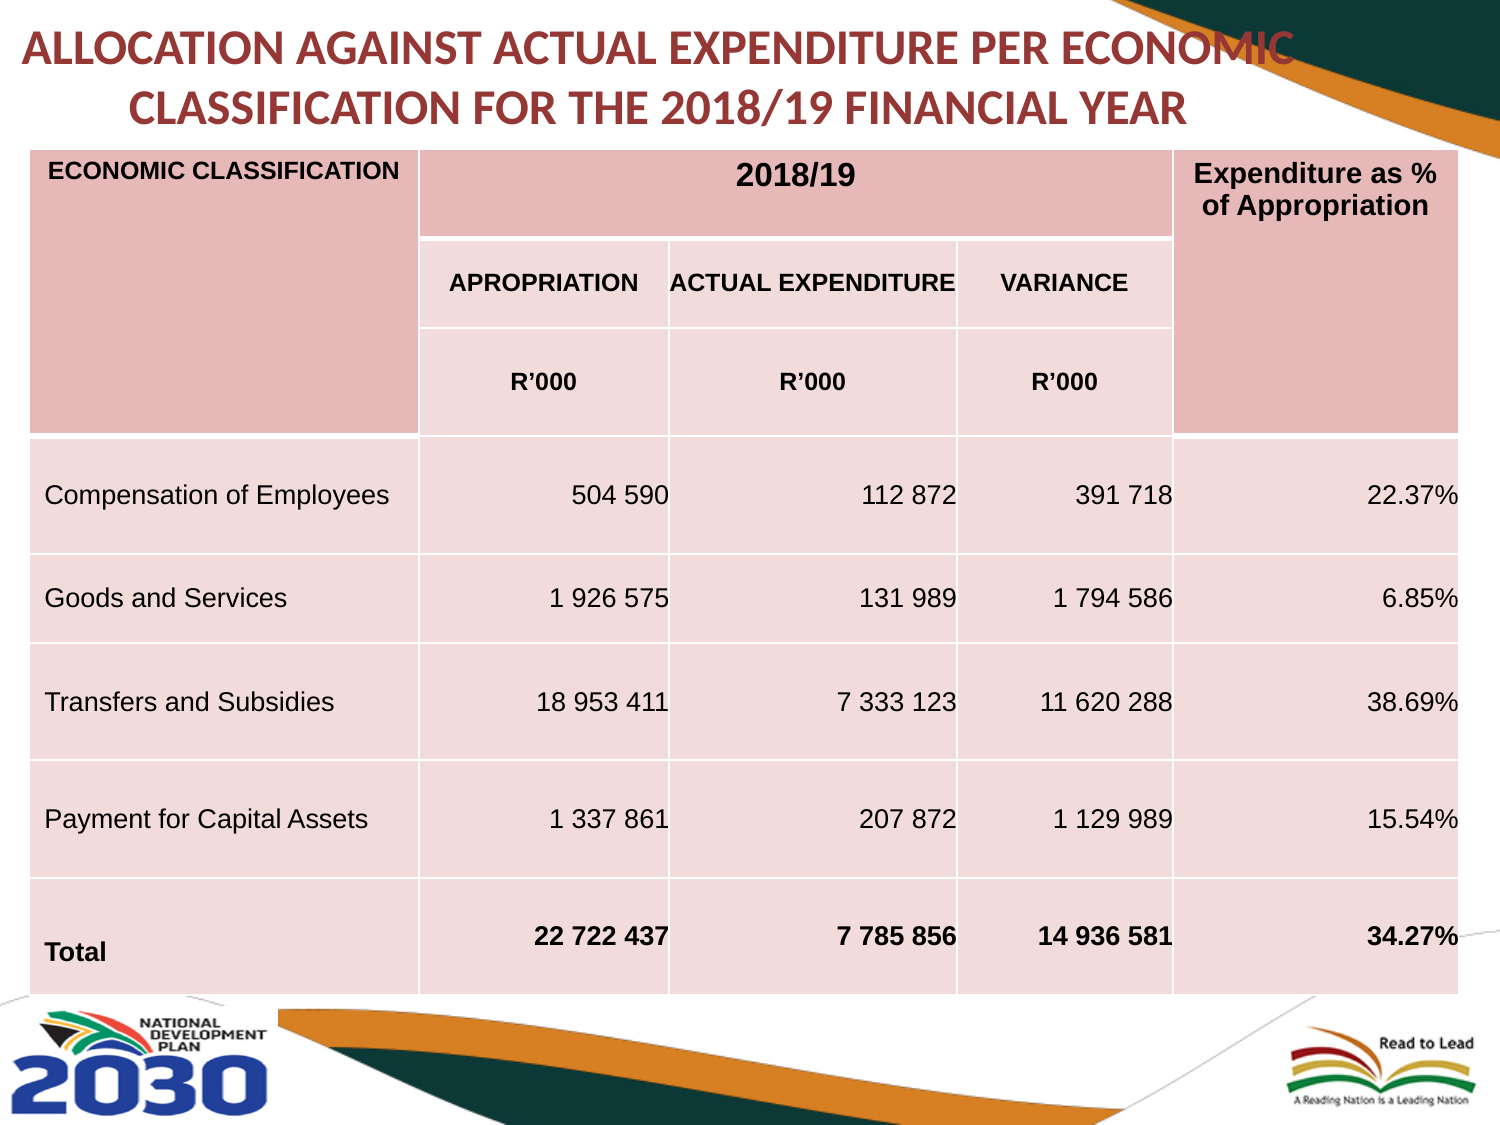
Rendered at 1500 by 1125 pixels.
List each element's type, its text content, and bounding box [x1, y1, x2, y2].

table_cell 15.54% [1174, 761, 1458, 877]
table_cell 18 953 411 [420, 644, 668, 759]
table_header 2018/19 [420, 150, 1172, 236]
table_cell 22.37% [1174, 439, 1458, 553]
table_cell 1 926 575 [420, 555, 668, 642]
table_cell APROPRIATION [420, 241, 668, 327]
table_cell 112 872 [670, 437, 956, 553]
title ALLOCATION AGAINST ACTUAL EXPENDITURE PER ECONOMIC CLASSIFICATION FOR THE 2018/19 FINANCIAL YEAR [0, 0, 1317, 149]
table_cell 207 872 [670, 761, 956, 877]
table_cell 7 333 123 [670, 644, 956, 759]
table_cell 391 718 [958, 437, 1172, 553]
table_cell Total [30, 879, 418, 994]
table_cell 1 794 586 [958, 555, 1172, 642]
table_cell Compensation of Employees [30, 439, 418, 553]
table_cell R’000 [958, 329, 1172, 435]
table_cell Goods and Services [30, 555, 418, 642]
table_cell 131 989 [670, 555, 956, 642]
table_cell 34.27% [1174, 879, 1458, 994]
table_cell R’000 [420, 329, 668, 435]
table_cell 6.85% [1174, 555, 1458, 642]
table_cell Payment for Capital Assets [30, 761, 418, 877]
table_cell ACTUAL EXPENDITURE [670, 241, 956, 327]
table_cell 14 936 581 [958, 879, 1172, 994]
table_cell 38.69% [1174, 644, 1458, 759]
table_cell 504 590 [420, 437, 668, 553]
table_cell Transfers and Subsidies [30, 644, 418, 759]
table_header ECONOMIC CLASSIFICATION [30, 150, 418, 433]
table_cell 1 129 989 [958, 761, 1172, 877]
table_cell 1 337 861 [420, 761, 668, 877]
table_cell VARIANCE [958, 241, 1172, 327]
table_cell 11 620 288 [958, 644, 1172, 759]
table_cell 22 722 437 [420, 879, 668, 994]
table_cell 7 785 856 [670, 879, 956, 994]
table_cell R’000 [670, 329, 956, 435]
picture [0, 0, 1500, 1125]
table_header Expenditure as % of Appropriation [1174, 150, 1458, 433]
